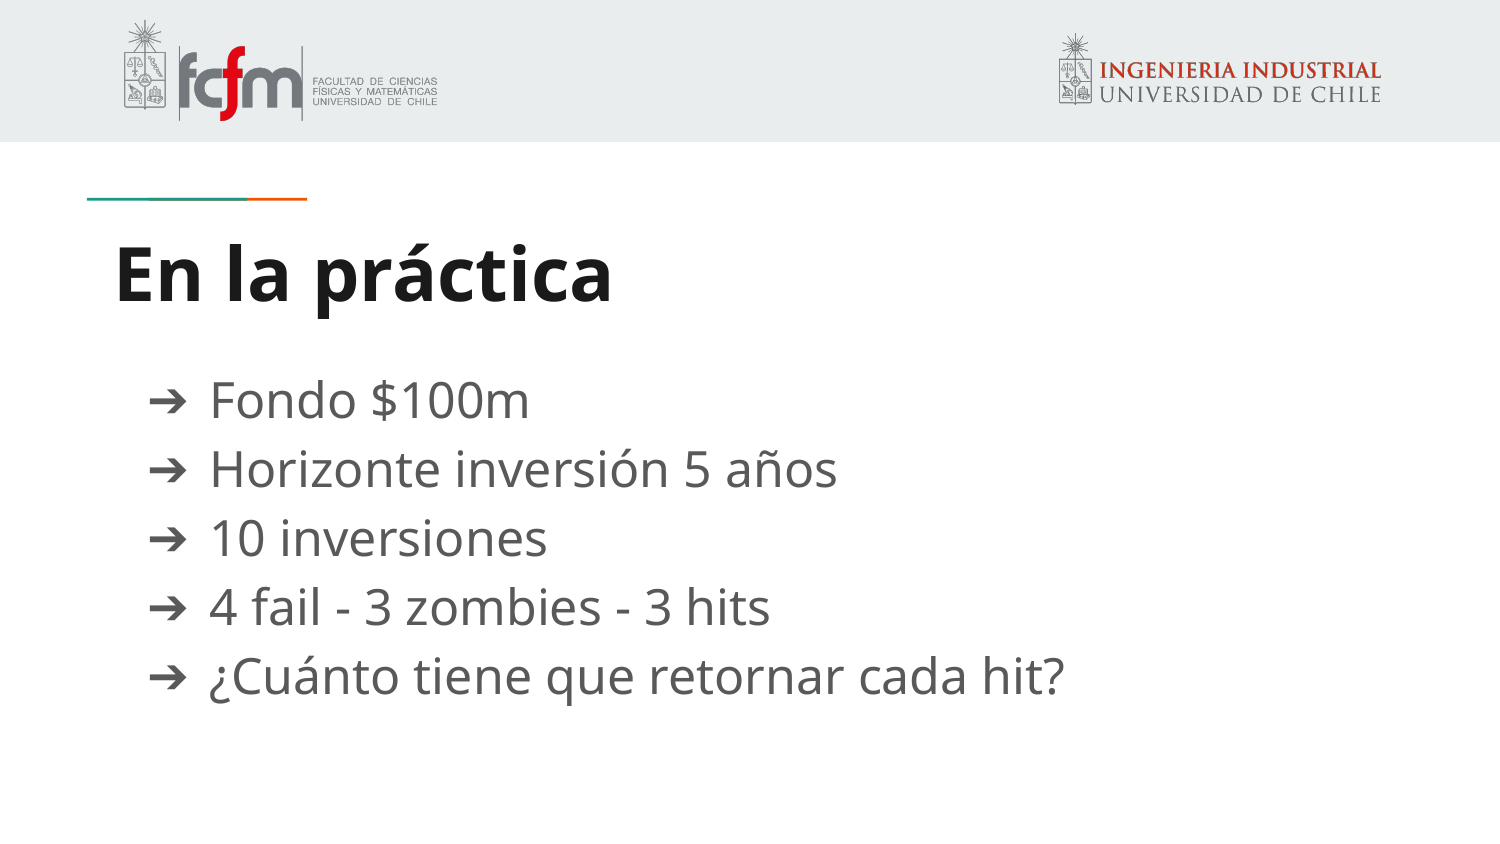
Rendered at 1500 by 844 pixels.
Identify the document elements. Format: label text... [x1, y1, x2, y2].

list Fondo $100m Horizonte inversión 5 años 10 inversiones 4 fail - 3 zombies - 3 hits ¿Cuánto tiene que retornar cada hit? [119, 344, 1381, 784]
title En la práctica [98, 211, 1420, 313]
picture [119, 14, 442, 123]
picture [1059, 33, 1382, 105]
